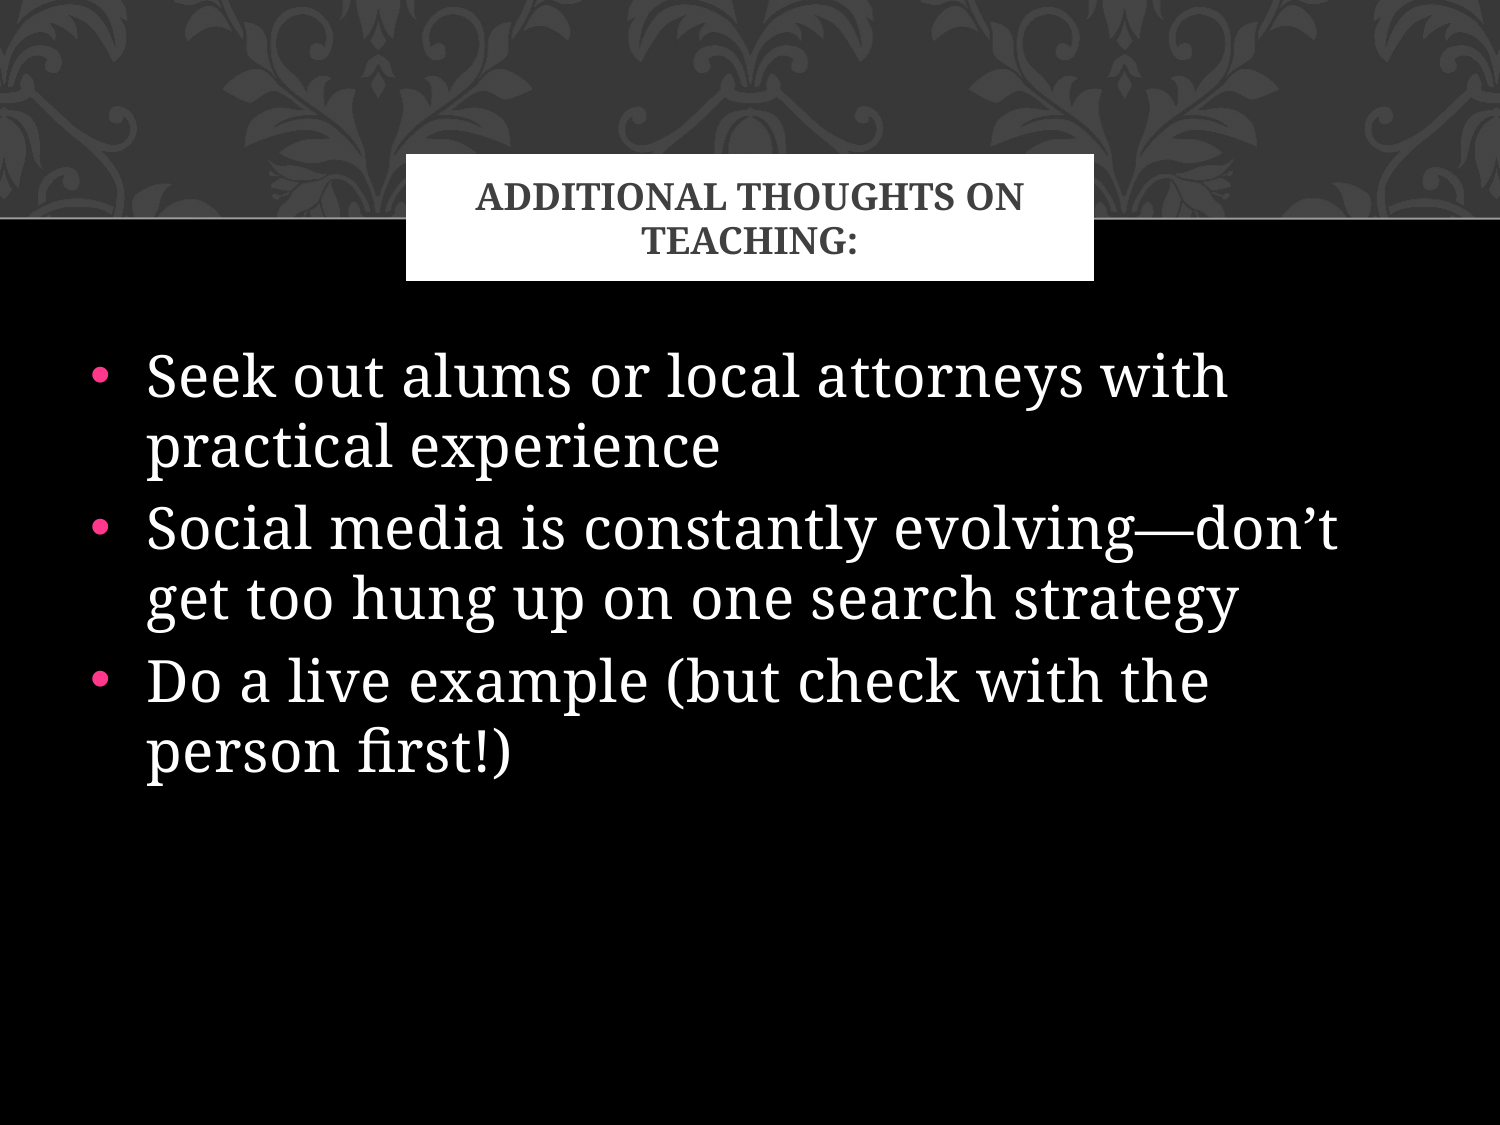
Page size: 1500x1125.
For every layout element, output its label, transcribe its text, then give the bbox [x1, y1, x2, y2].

title Additional Thoughts on Teaching: [406, 154, 1094, 281]
list Seek out alums or local attorneys with practical experience Social media is constantly evolving—don’t get too hung up on one search strategy Do a live example (but check with the person first!) [75, 331, 1425, 1000]
